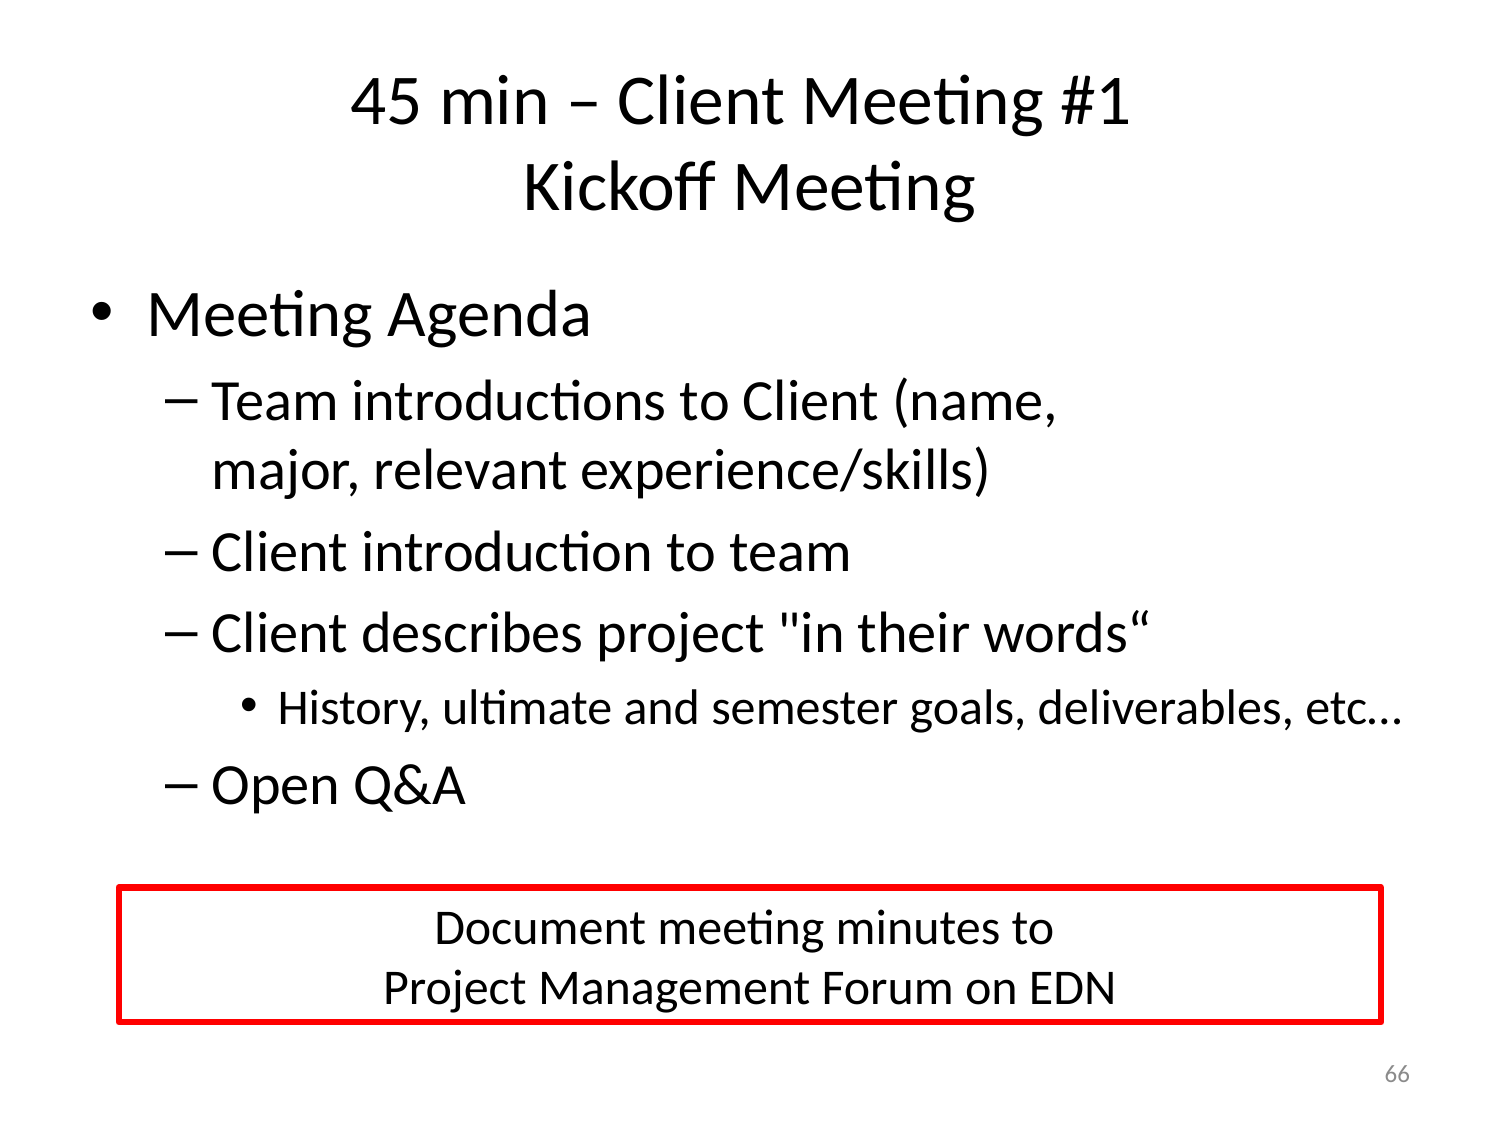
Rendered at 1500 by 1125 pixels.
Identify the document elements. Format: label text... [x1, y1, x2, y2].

slide_number 66 [1074, 1042, 1425, 1103]
text_box Document meeting minutes to Project Management Forum on EDN [118, 887, 1382, 1023]
list Meeting Agenda Team introductions to Client (name, major, relevant experience/skills) Client introduction to team Client describes project "in their words“ History, ultimate and semester goals, deliverables, etc… Open Q&A [75, 262, 1425, 1005]
title 45 min – Client Meeting #1 Kickoff Meeting [75, 45, 1425, 233]
